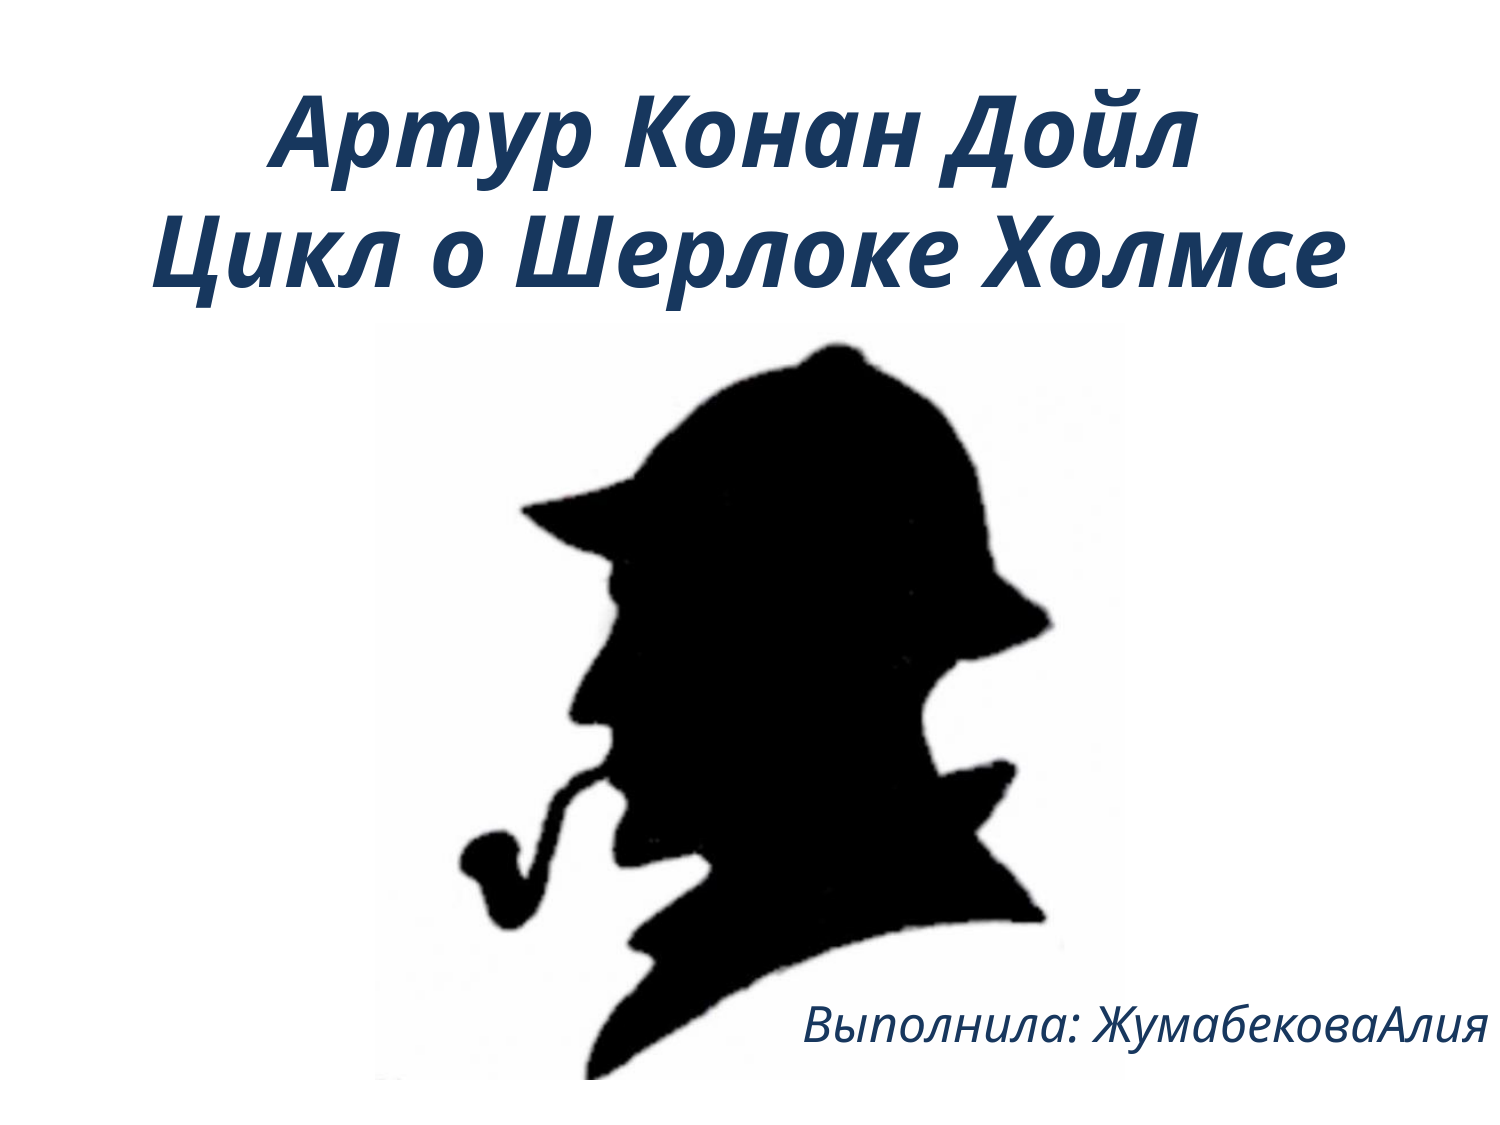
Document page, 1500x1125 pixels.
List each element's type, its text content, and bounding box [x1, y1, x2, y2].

text_box Артур Конан Дойл Цикл о Шерлоке Холмсе [0, 0, 1500, 374]
text_box Выполнила: ЖумабековаАлия [1129, 984, 1500, 1080]
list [374, 323, 1126, 1080]
